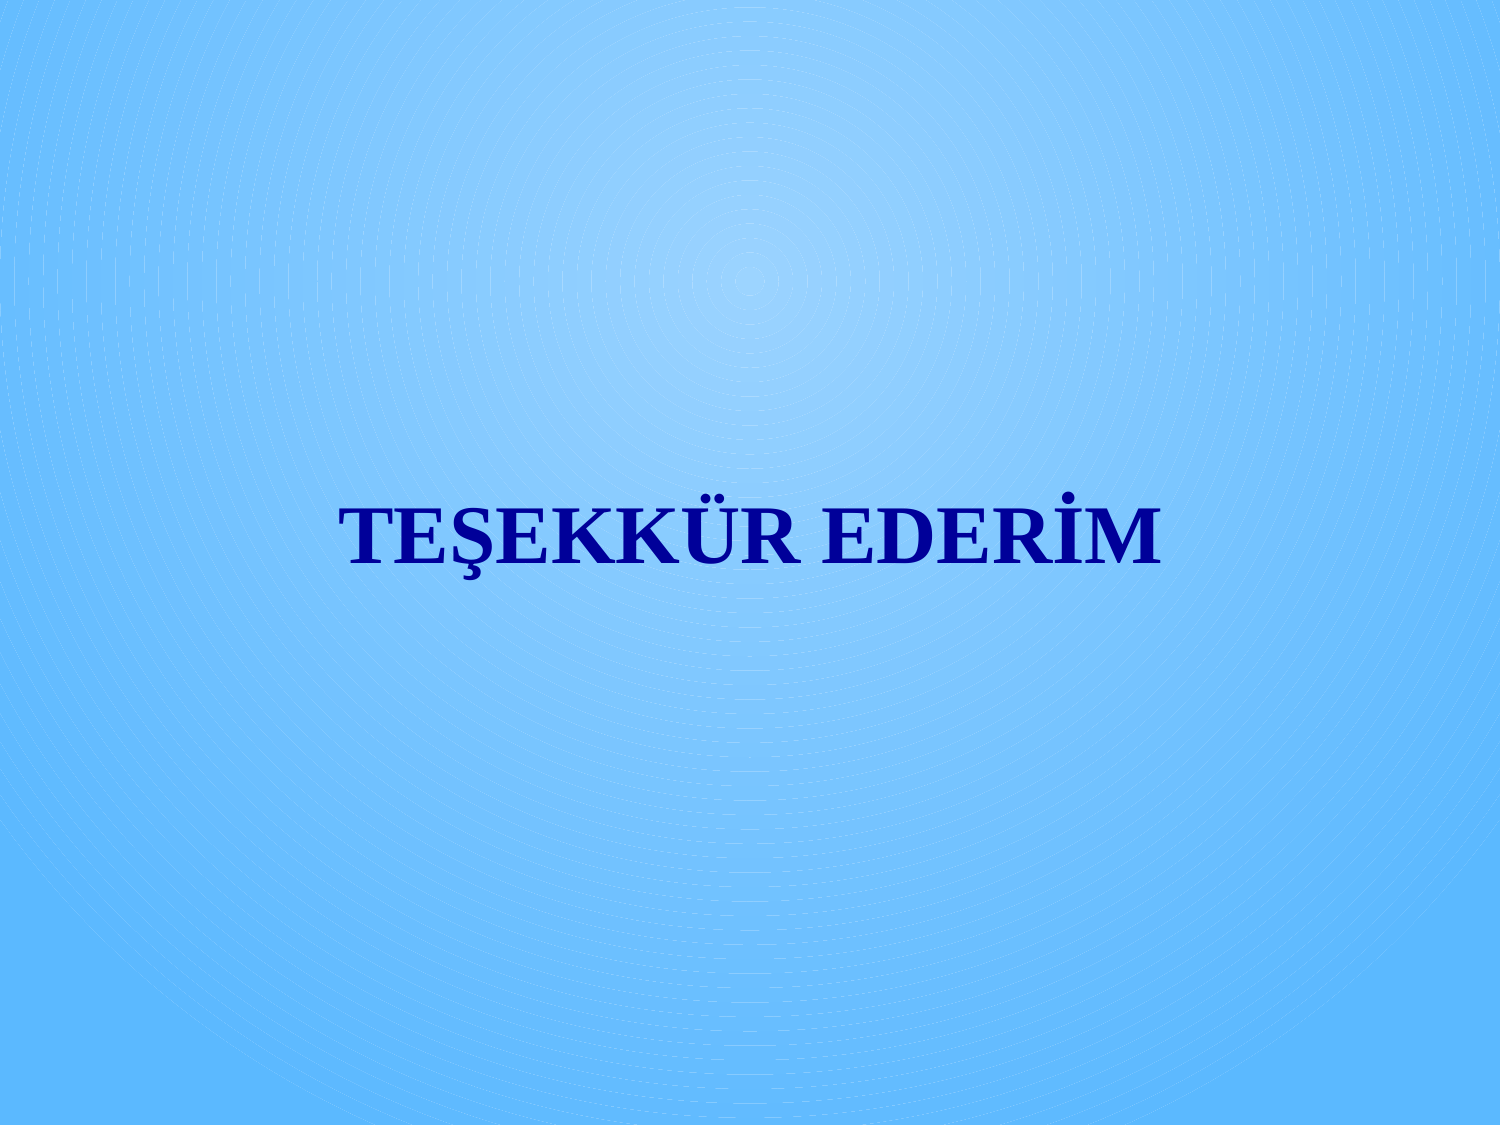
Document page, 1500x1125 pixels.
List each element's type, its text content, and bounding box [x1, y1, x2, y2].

text_box TEŞEKKÜR EDERİM [1, 472, 1500, 588]
